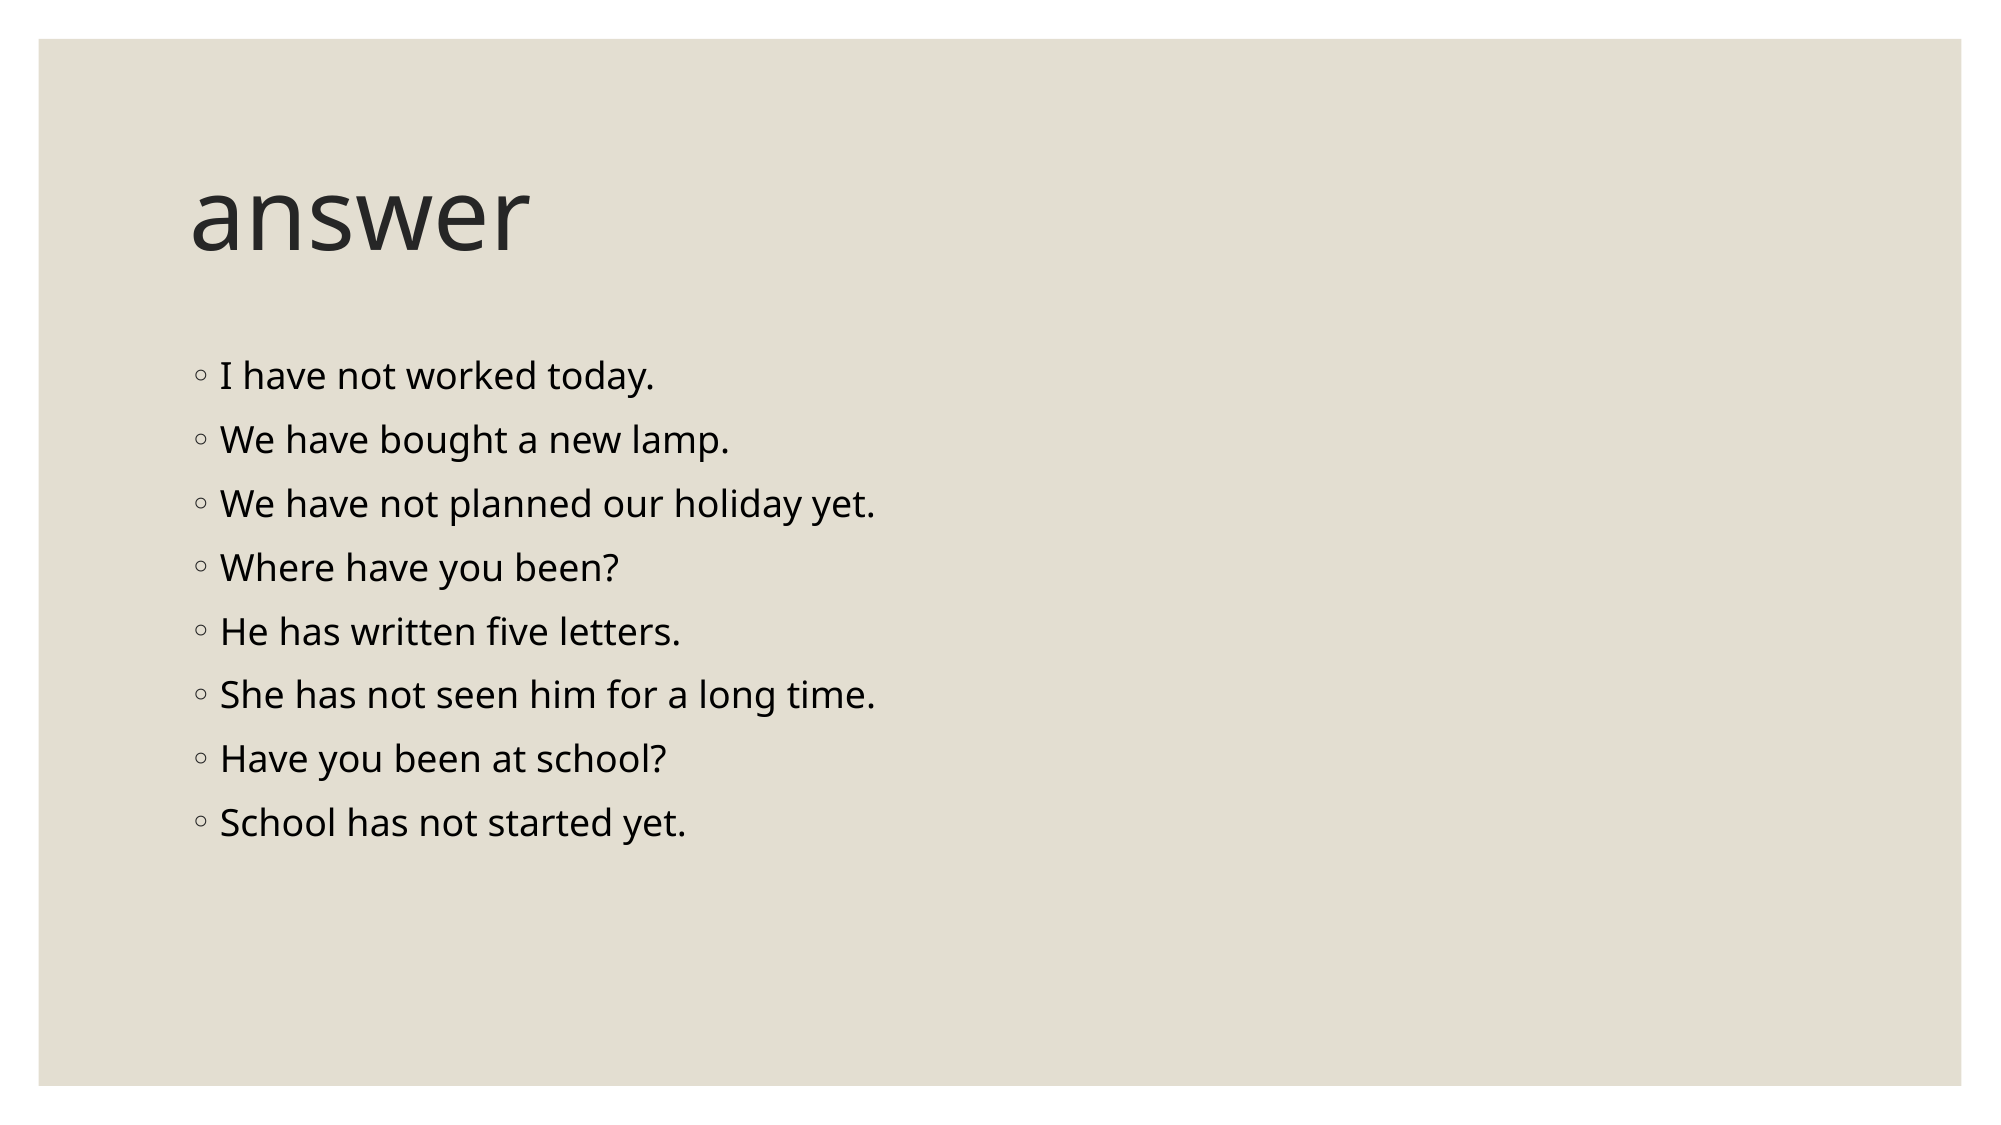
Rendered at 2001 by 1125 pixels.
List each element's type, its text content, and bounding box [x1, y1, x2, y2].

list I have not worked today. We have bought a new lamp. We have not planned our holiday yet. Where have you been? He has written five letters. She has not seen him for a long time. Have you been at school? School has not started yet. [174, 345, 1825, 990]
title answer [174, 105, 1825, 331]
